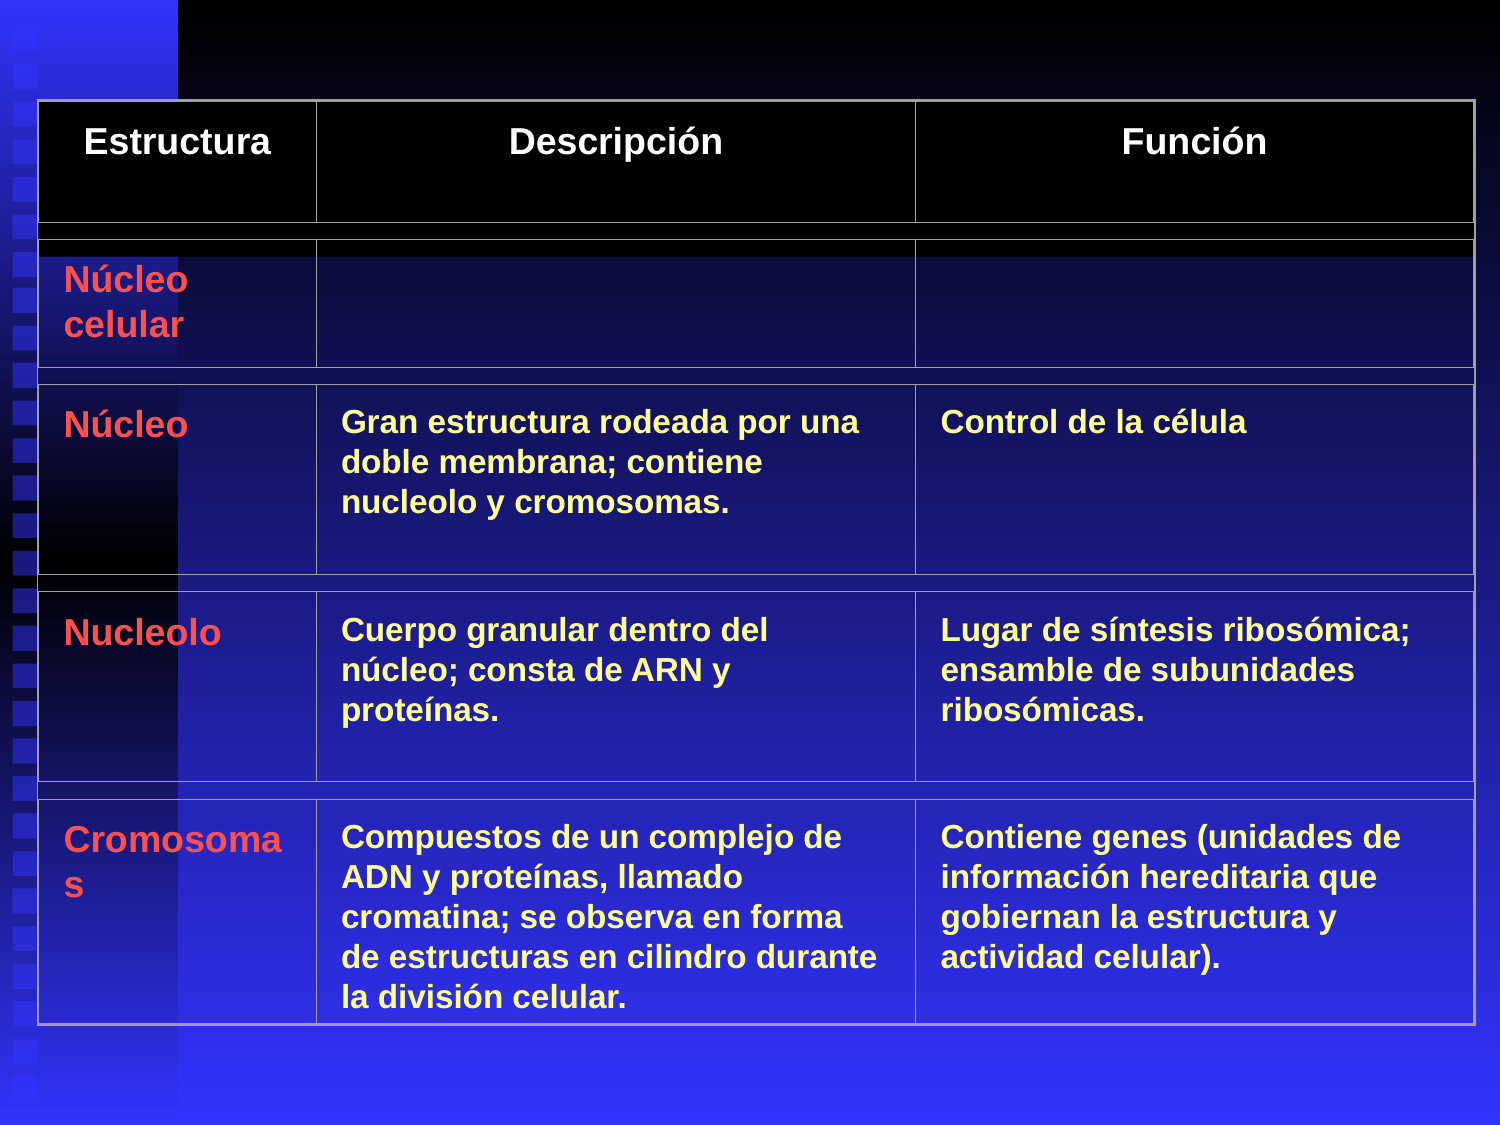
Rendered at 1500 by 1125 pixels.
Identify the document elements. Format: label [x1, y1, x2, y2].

text_box [37, 99, 1476, 1026]
